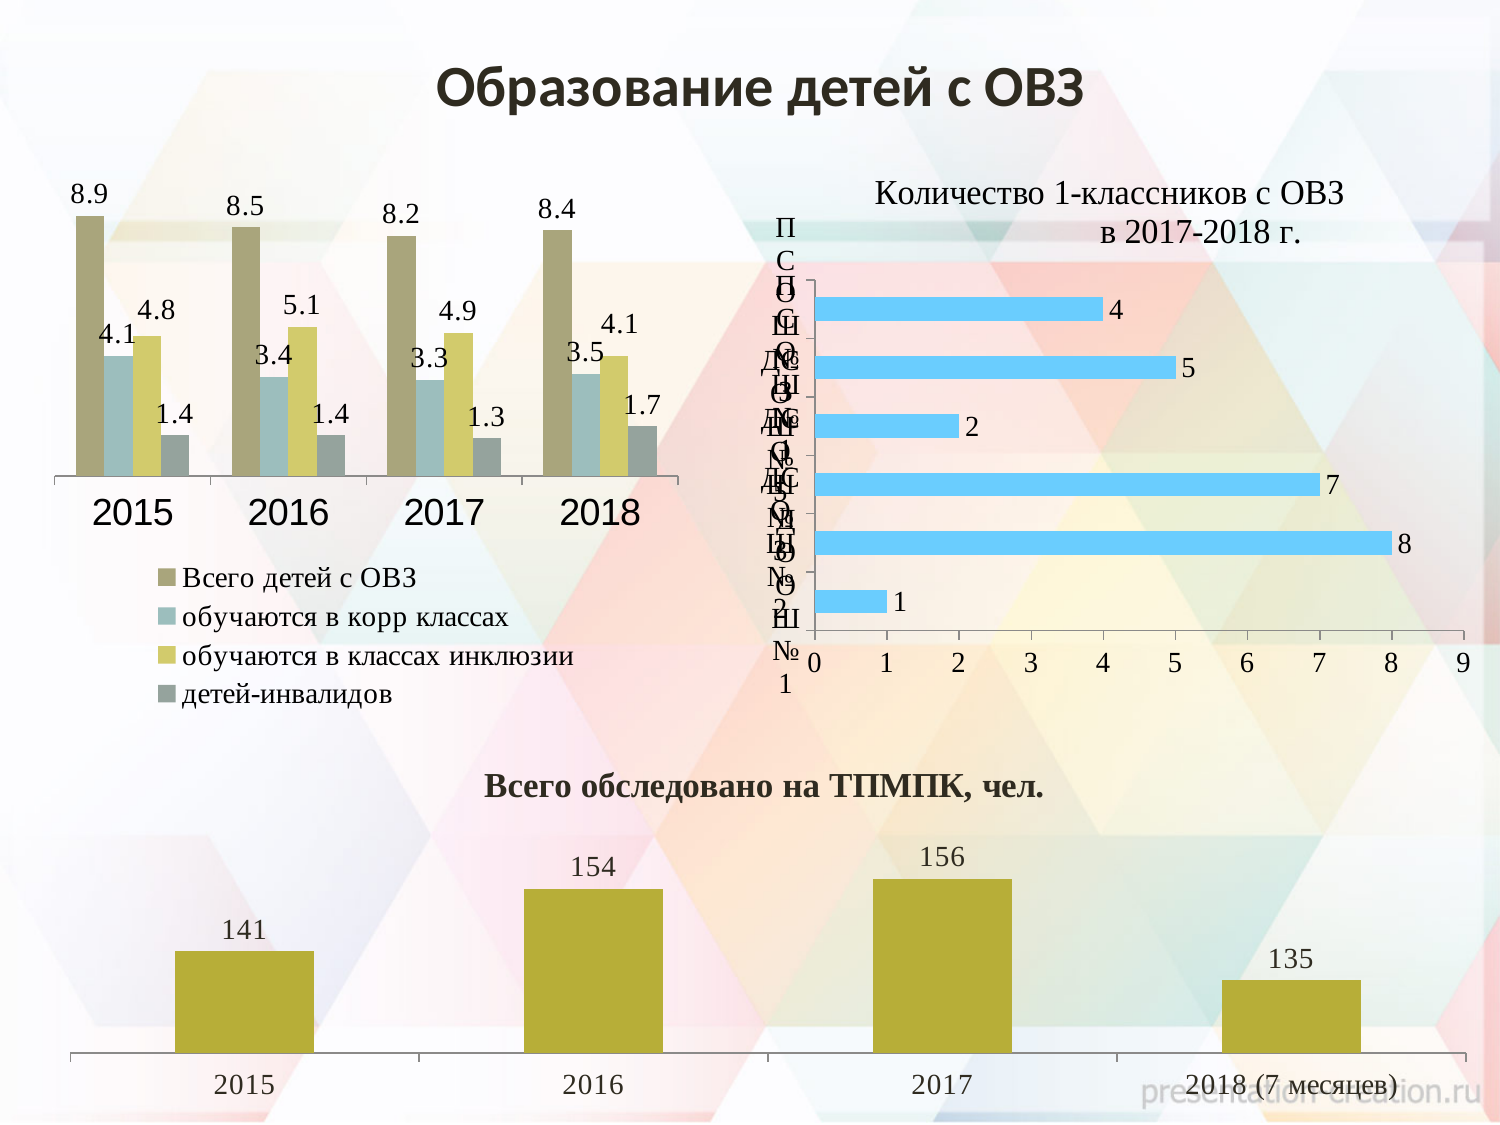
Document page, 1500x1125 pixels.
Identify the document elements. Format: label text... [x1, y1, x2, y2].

picture [0, 0, 1500, 1125]
title Образование детей с ОВЗ [48, 16, 1474, 150]
chart [760, 158, 1478, 733]
chart [41, 172, 692, 717]
chart [29, 739, 1500, 1125]
